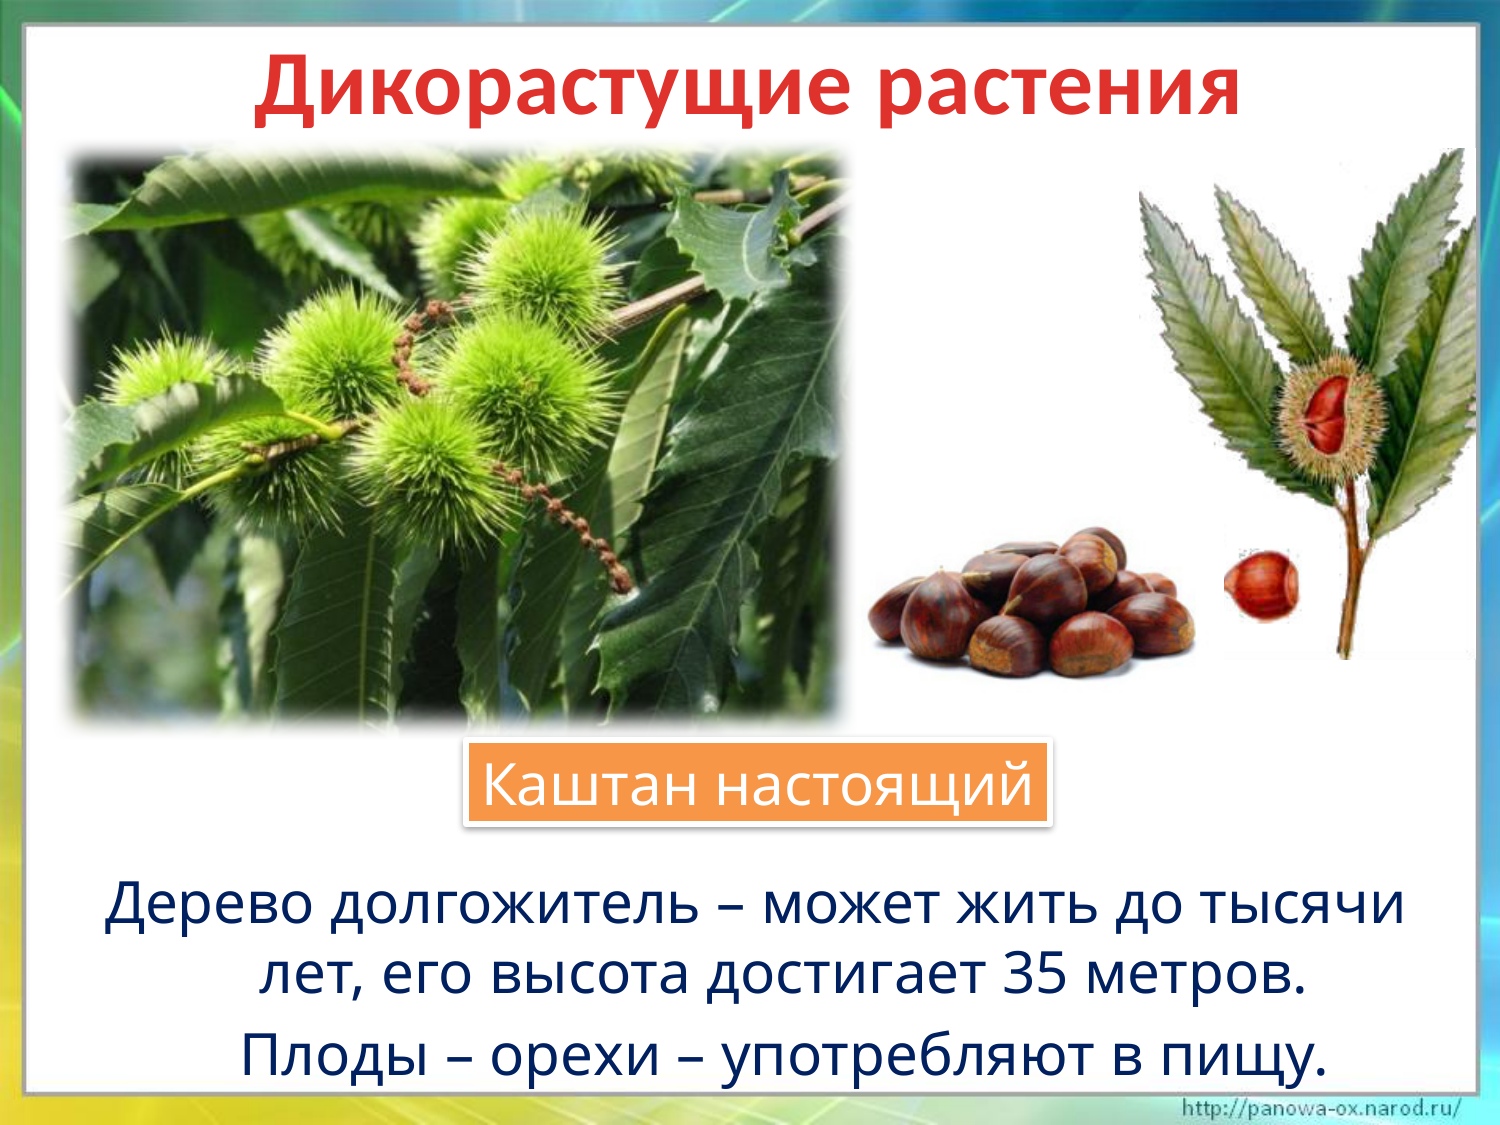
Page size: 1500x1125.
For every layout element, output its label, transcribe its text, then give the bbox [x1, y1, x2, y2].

picture [0, 0, 1500, 1125]
text_box Каштан настоящий [463, 738, 1053, 827]
list Дерево долгожитель – может жить до тысячи лет, его высота достигает 35 метров. Плоды – орехи – употребляют в пищу. [41, 857, 1471, 1118]
title Дикорастущие растения [75, 0, 1425, 172]
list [52, 136, 857, 740]
